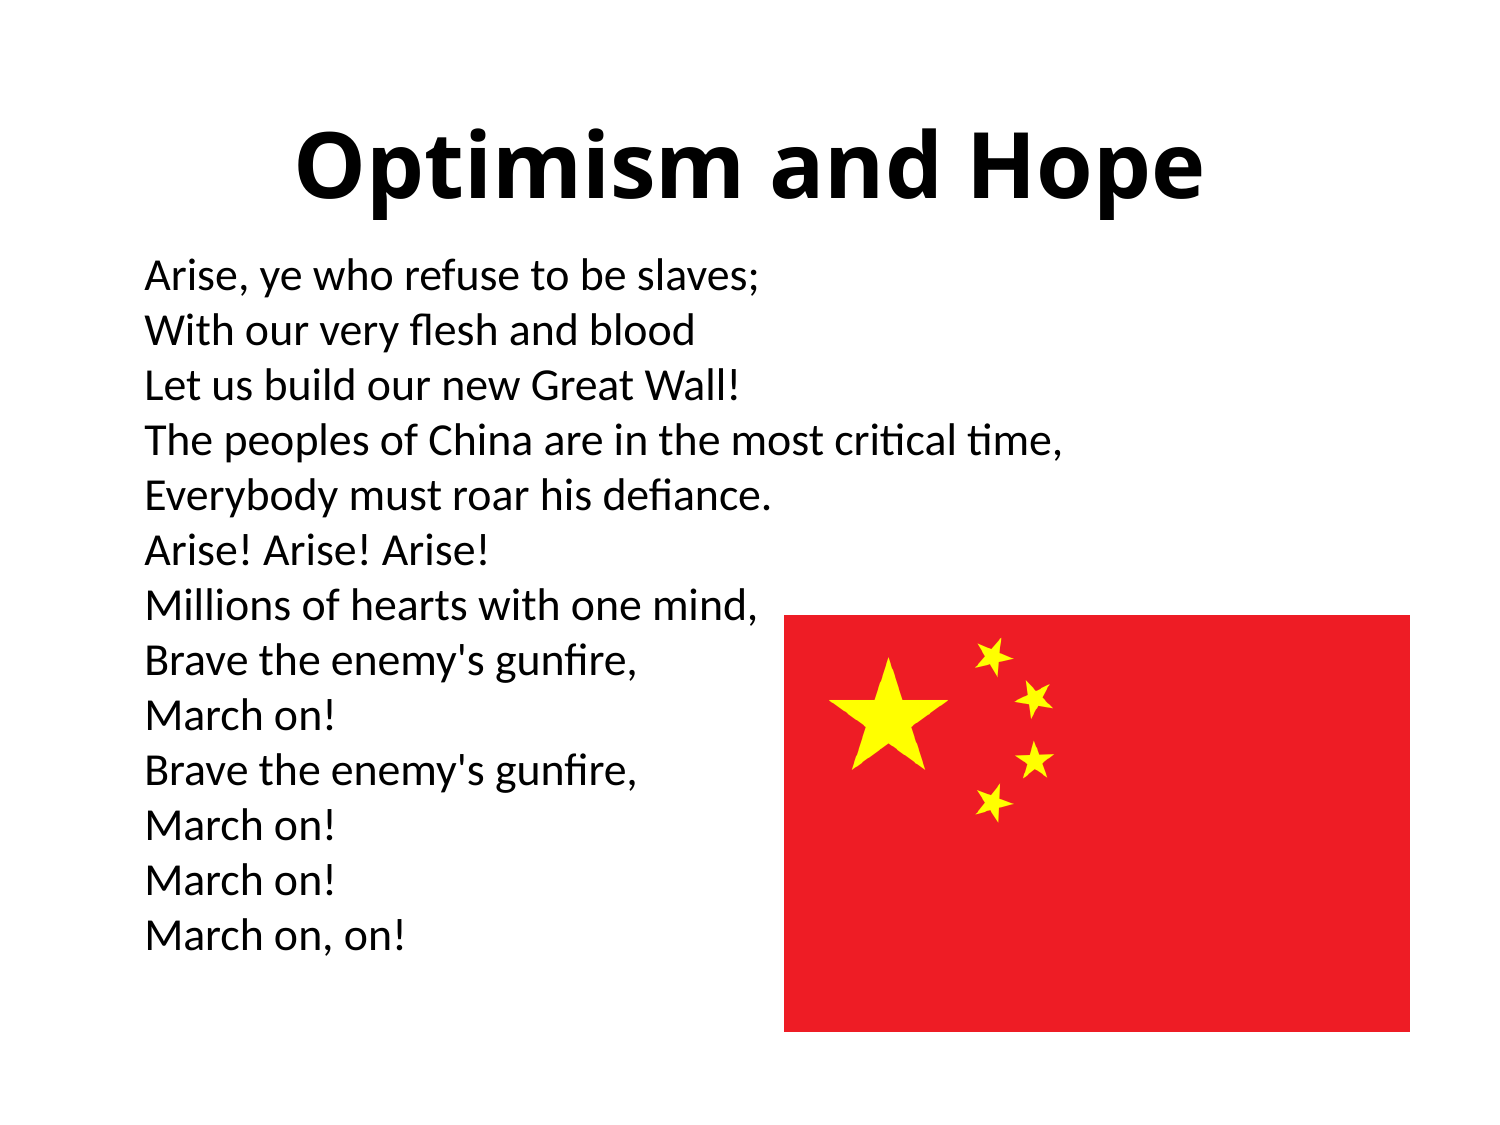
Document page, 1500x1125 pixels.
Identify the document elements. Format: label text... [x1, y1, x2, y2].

picture [784, 615, 1410, 1032]
title Optimism and Hope [103, 59, 1397, 278]
text_box Arise, ye who refuse to be slaves; With our very flesh and blood Let us build our new Great Wall! The peoples of China are in the most critical time, Everybody must roar his defiance. Arise! Arise! Arise! Millions of hearts with one mind, Brave the enemy's gunfire, March on! Brave the enemy's gunfire, March on! March on! March on, on! [129, 237, 1365, 967]
